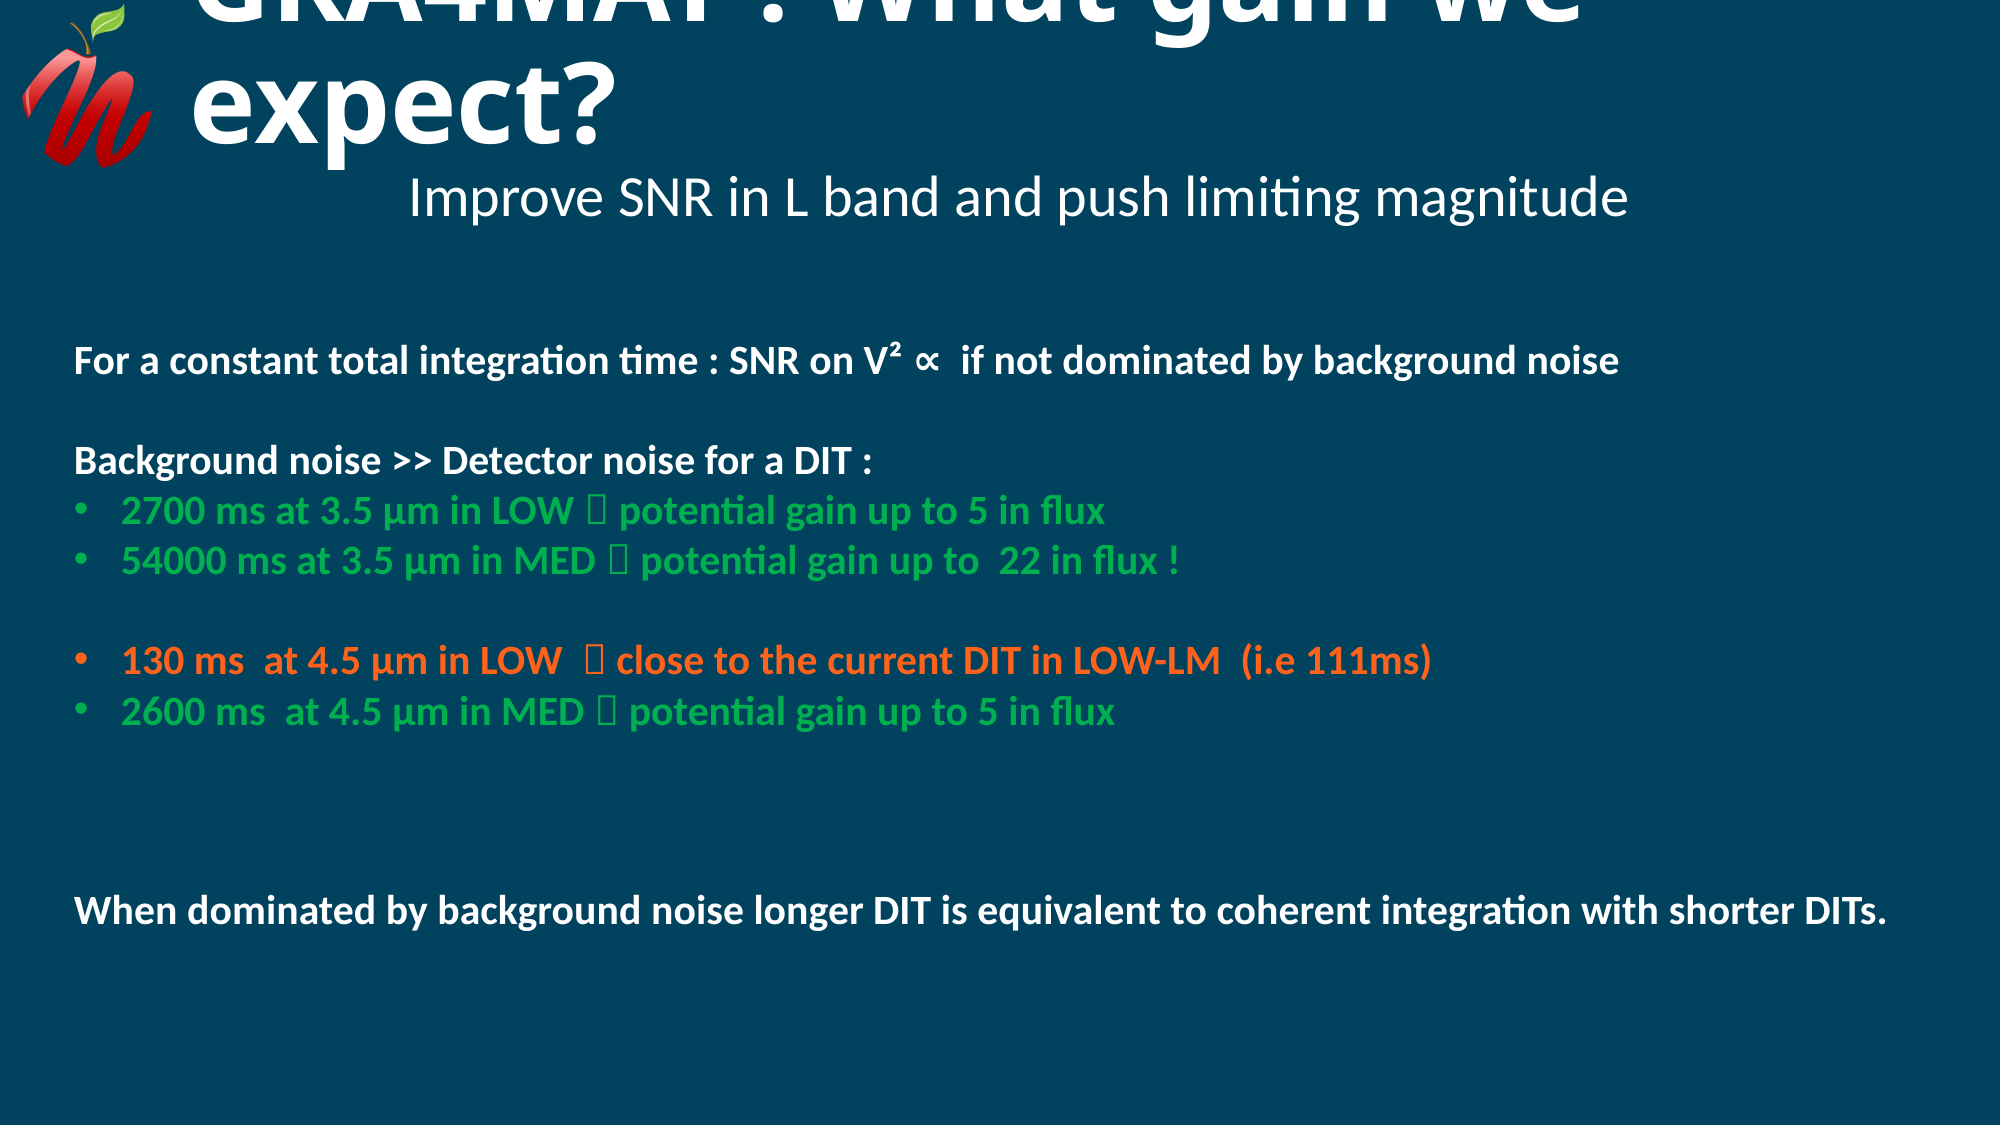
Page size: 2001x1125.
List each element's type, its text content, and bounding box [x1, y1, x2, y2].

title GRA4MAT : What gain we expect? [175, 0, 2000, 150]
picture [91, 6, 124, 37]
picture [23, 49, 151, 167]
text_box Improve SNR in L band and push limiting magnitude [0, 150, 2000, 236]
